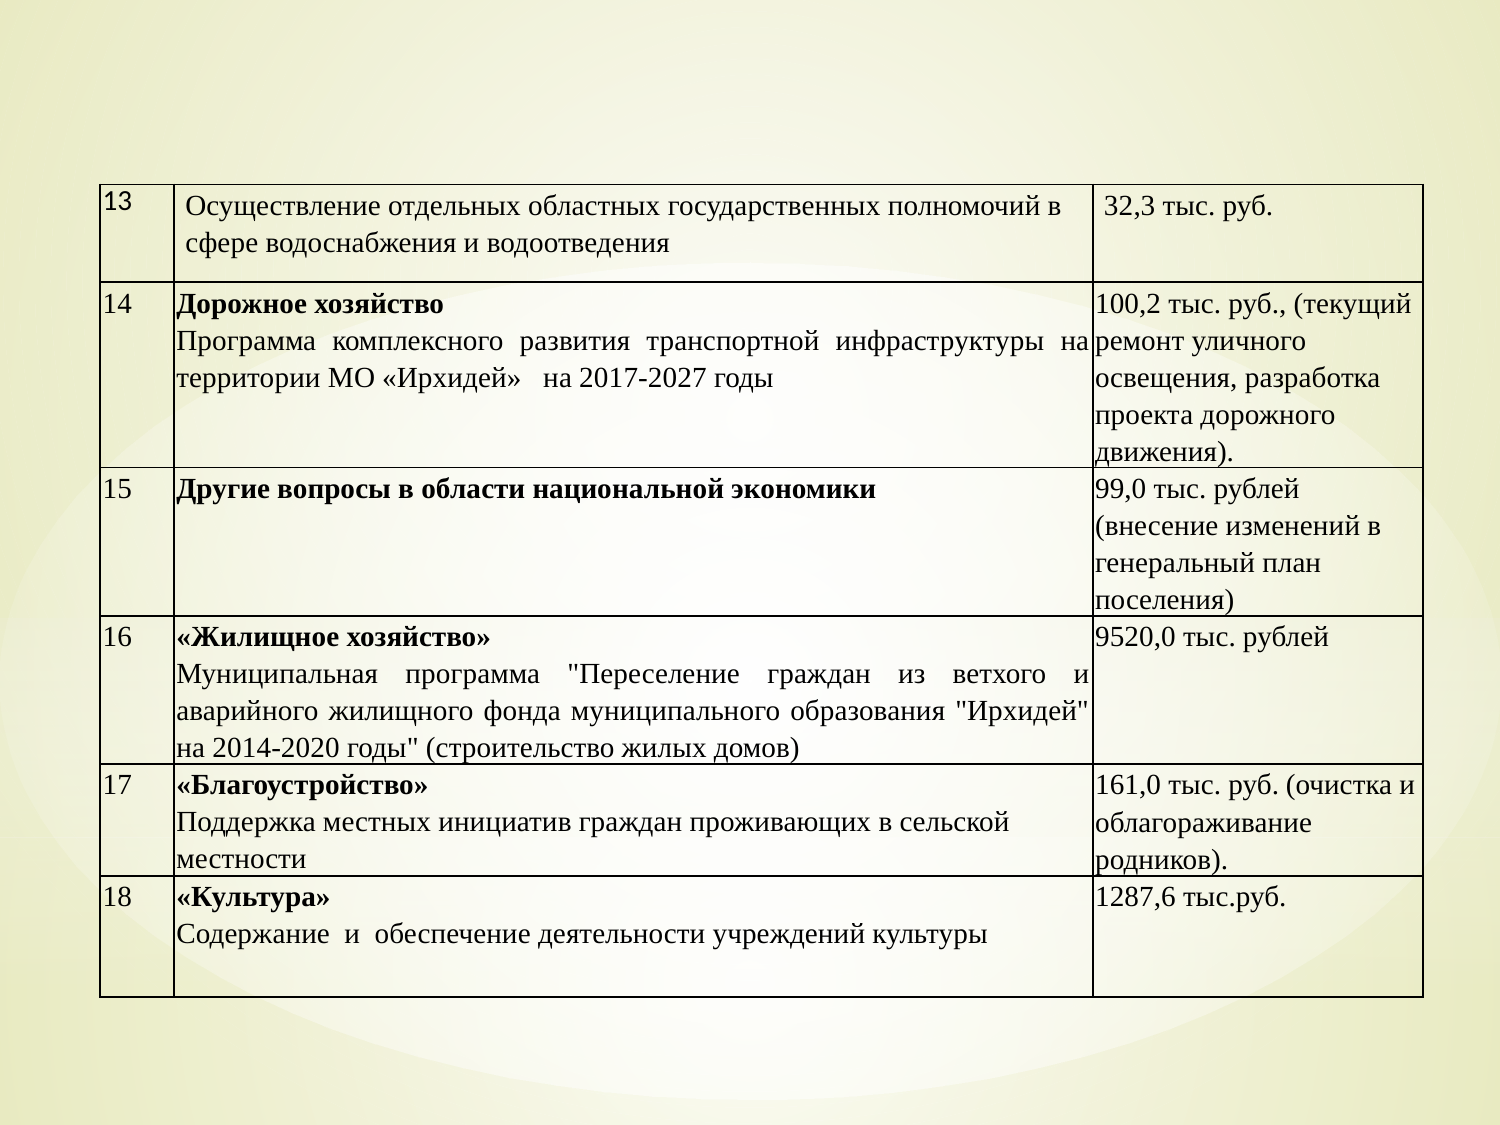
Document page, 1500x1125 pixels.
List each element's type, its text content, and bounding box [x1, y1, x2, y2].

table_cell 15 [101, 468, 173, 615]
table_cell 1287,6 тыс.руб. [1094, 877, 1422, 996]
table_cell 14 [101, 283, 173, 467]
table_cell «Благоустройство» Поддержка местных инициатив граждан проживающих в сельской местности [175, 765, 1092, 875]
table_header Осуществление отдельных областных государственных полномочий в сфере водоснабжения и водоотведения [175, 185, 1092, 281]
table_header 13 [101, 185, 173, 281]
table_cell 100,2 тыс. руб., (текущий ремонт уличного освещения, разработка проекта дорожного движения). [1094, 283, 1422, 467]
table_cell «Культура» Содержание и обеспечение деятельности учреждений культуры [175, 877, 1092, 996]
table_cell 161,0 тыс. руб. (очистка и облагораживание родников). [1094, 765, 1422, 875]
table_cell Другие вопросы в области национальной экономики [175, 468, 1092, 615]
table_cell 16 [101, 617, 173, 763]
table_cell Дорожное хозяйство Программа комплексного развития транспортной инфраструктуры на территории МО «Ирхидей» на 2017-2027 годы [175, 283, 1092, 467]
table_cell 99,0 тыс. рублей (внесение изменений в генеральный план поселения) [1094, 468, 1422, 615]
table_cell 18 [101, 877, 173, 996]
table_cell «Жилищное хозяйство» Муниципальная программа "Переселение граждан из ветхого и аварийного жилищного фонда муниципального образования "Ирхидей" на 2014-2020 годы" (строительство жилых домов) [175, 617, 1092, 763]
table_cell 17 [101, 765, 173, 875]
table_header 32,3 тыс. руб. [1094, 185, 1422, 281]
table_cell 9520,0 тыс. рублей [1094, 617, 1422, 763]
